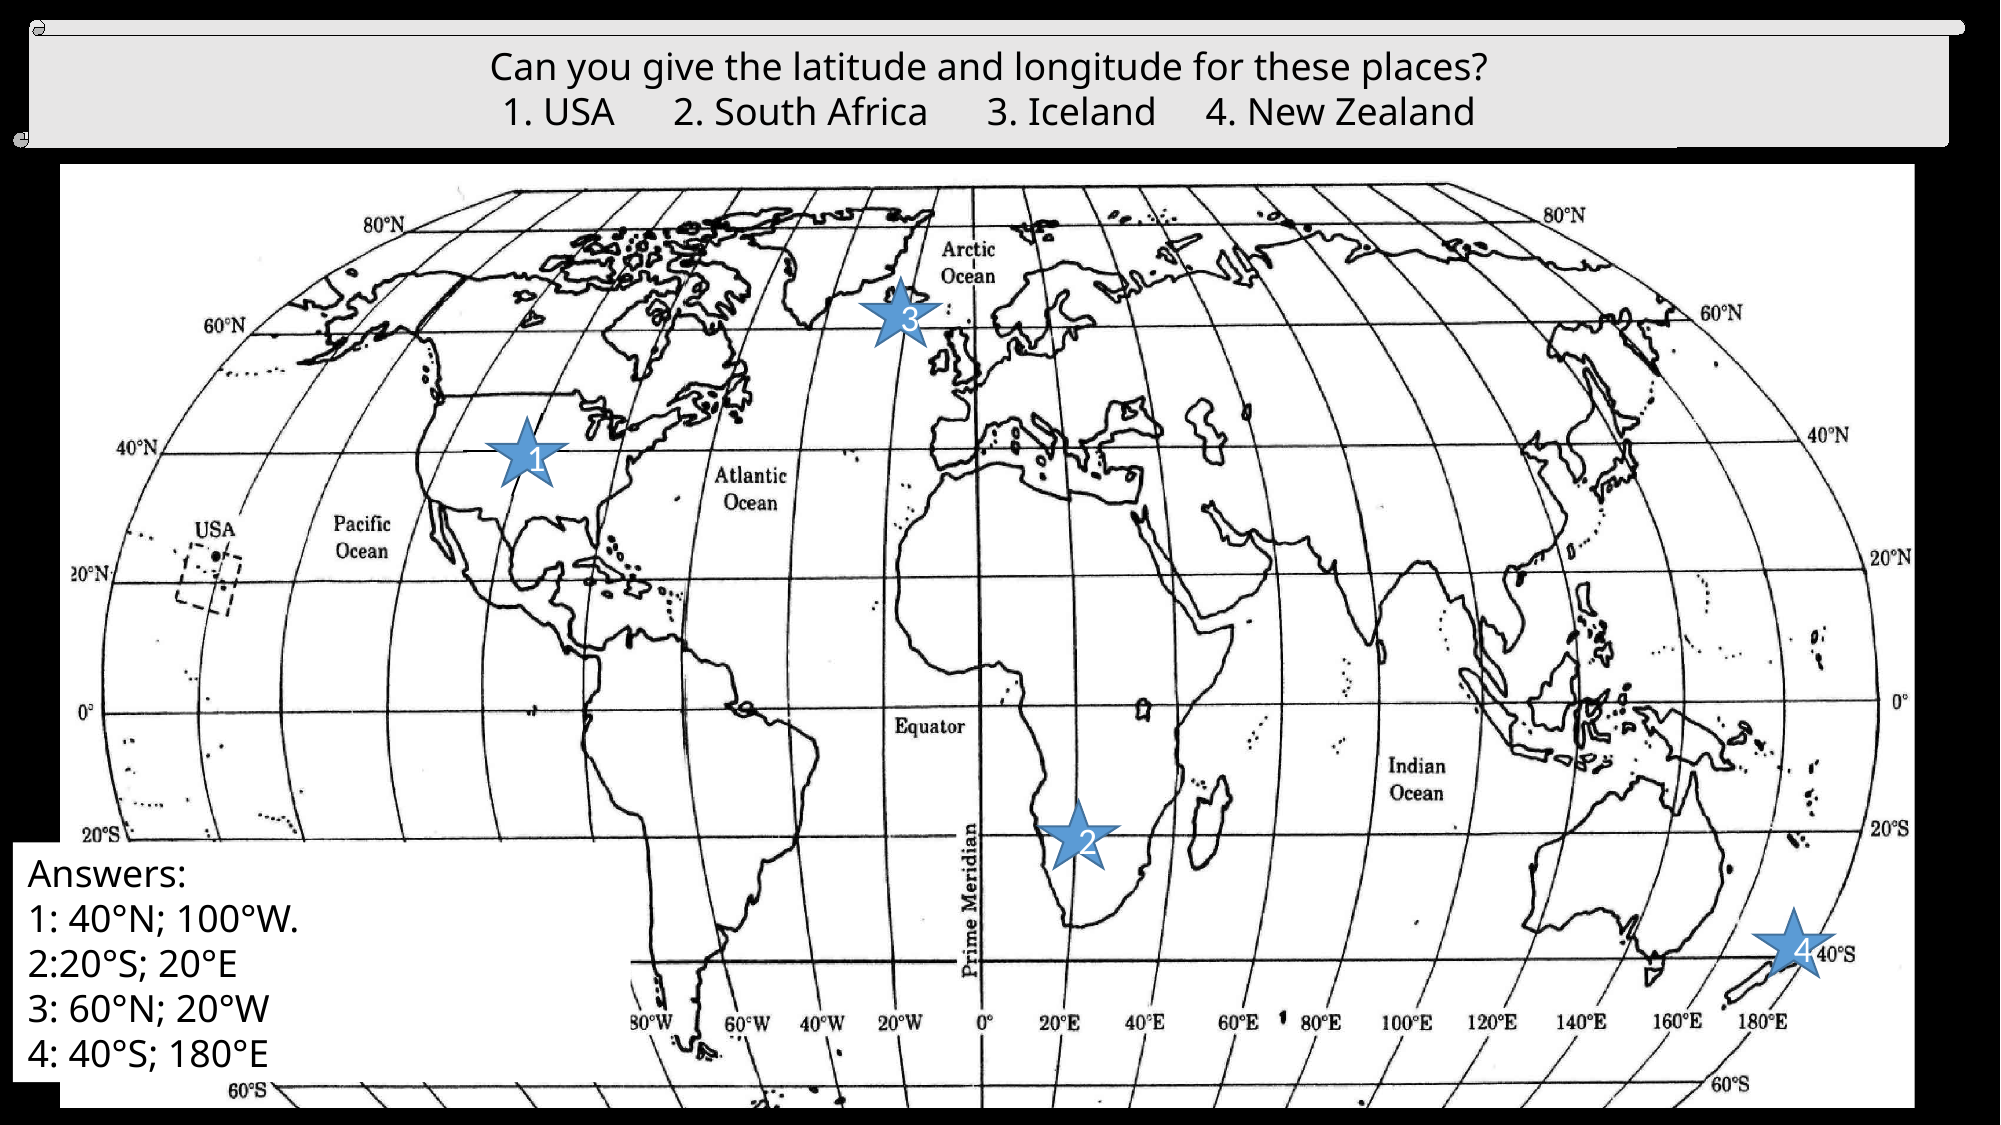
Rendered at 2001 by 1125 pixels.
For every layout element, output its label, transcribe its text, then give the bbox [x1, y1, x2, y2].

text_box Answers: 1: 40°N; 100°W. 2:20°S; 20°E 3: 60°N; 20°W 4: 40°S; 180°E [12, 842, 60, 1083]
text_box Can you give the latitude and longitude for these places? 1. USA 2. South Africa 3. Iceland 4. New Zealand [12, 19, 1966, 149]
picture [60, 164, 1915, 1108]
